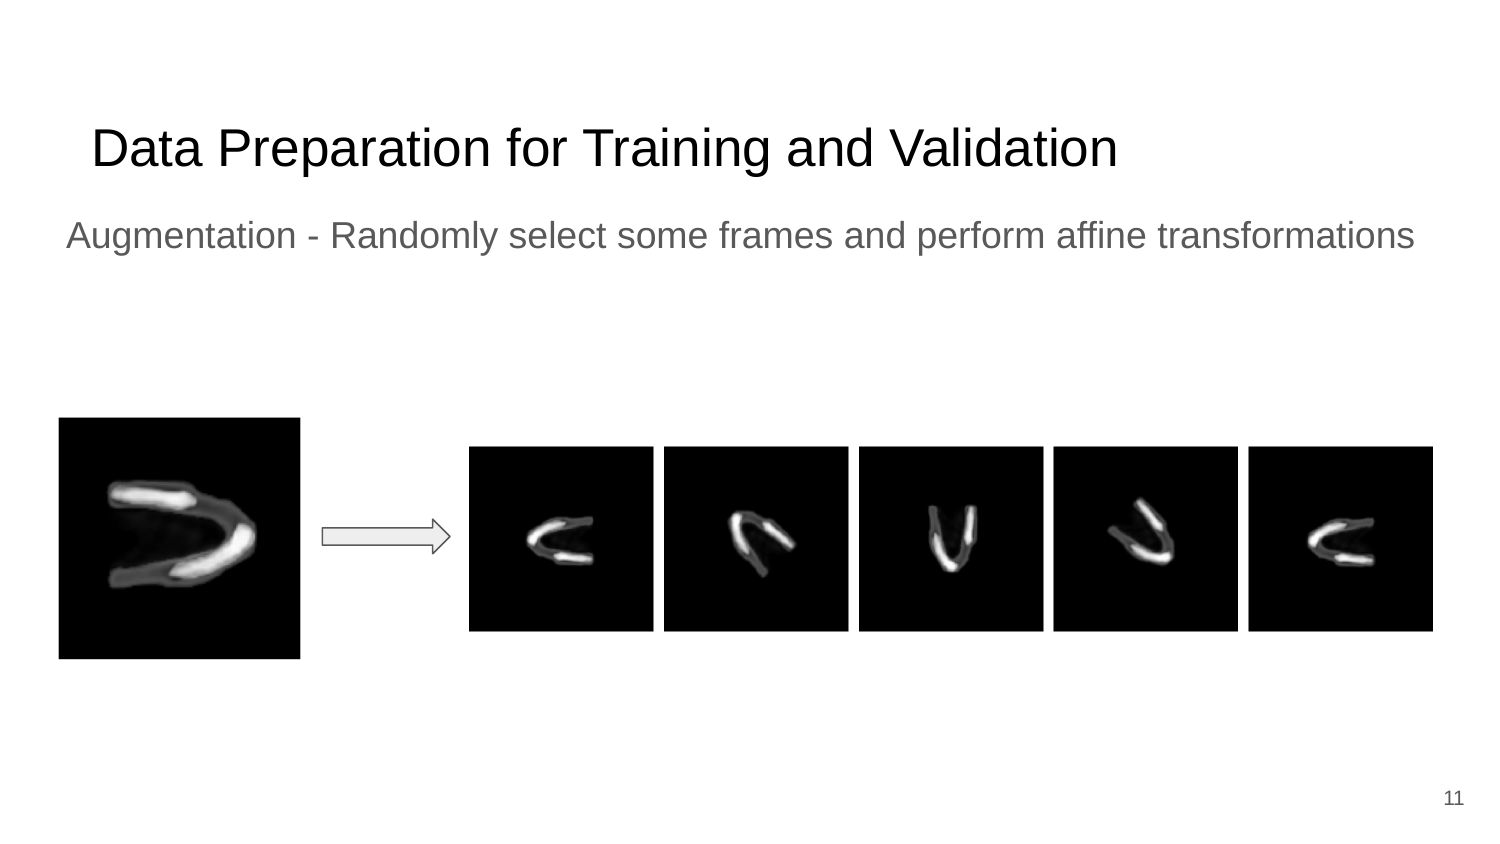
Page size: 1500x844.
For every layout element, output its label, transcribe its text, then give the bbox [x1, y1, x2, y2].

text_box Data Preparation for Training and Validation [76, 98, 1474, 192]
slide_number 11 [1389, 764, 1480, 830]
picture [464, 442, 1437, 635]
picture [50, 411, 307, 667]
text_box [322, 519, 451, 554]
list Augmentation - Randomly select some frames and perform affine transformations [51, 189, 1449, 750]
